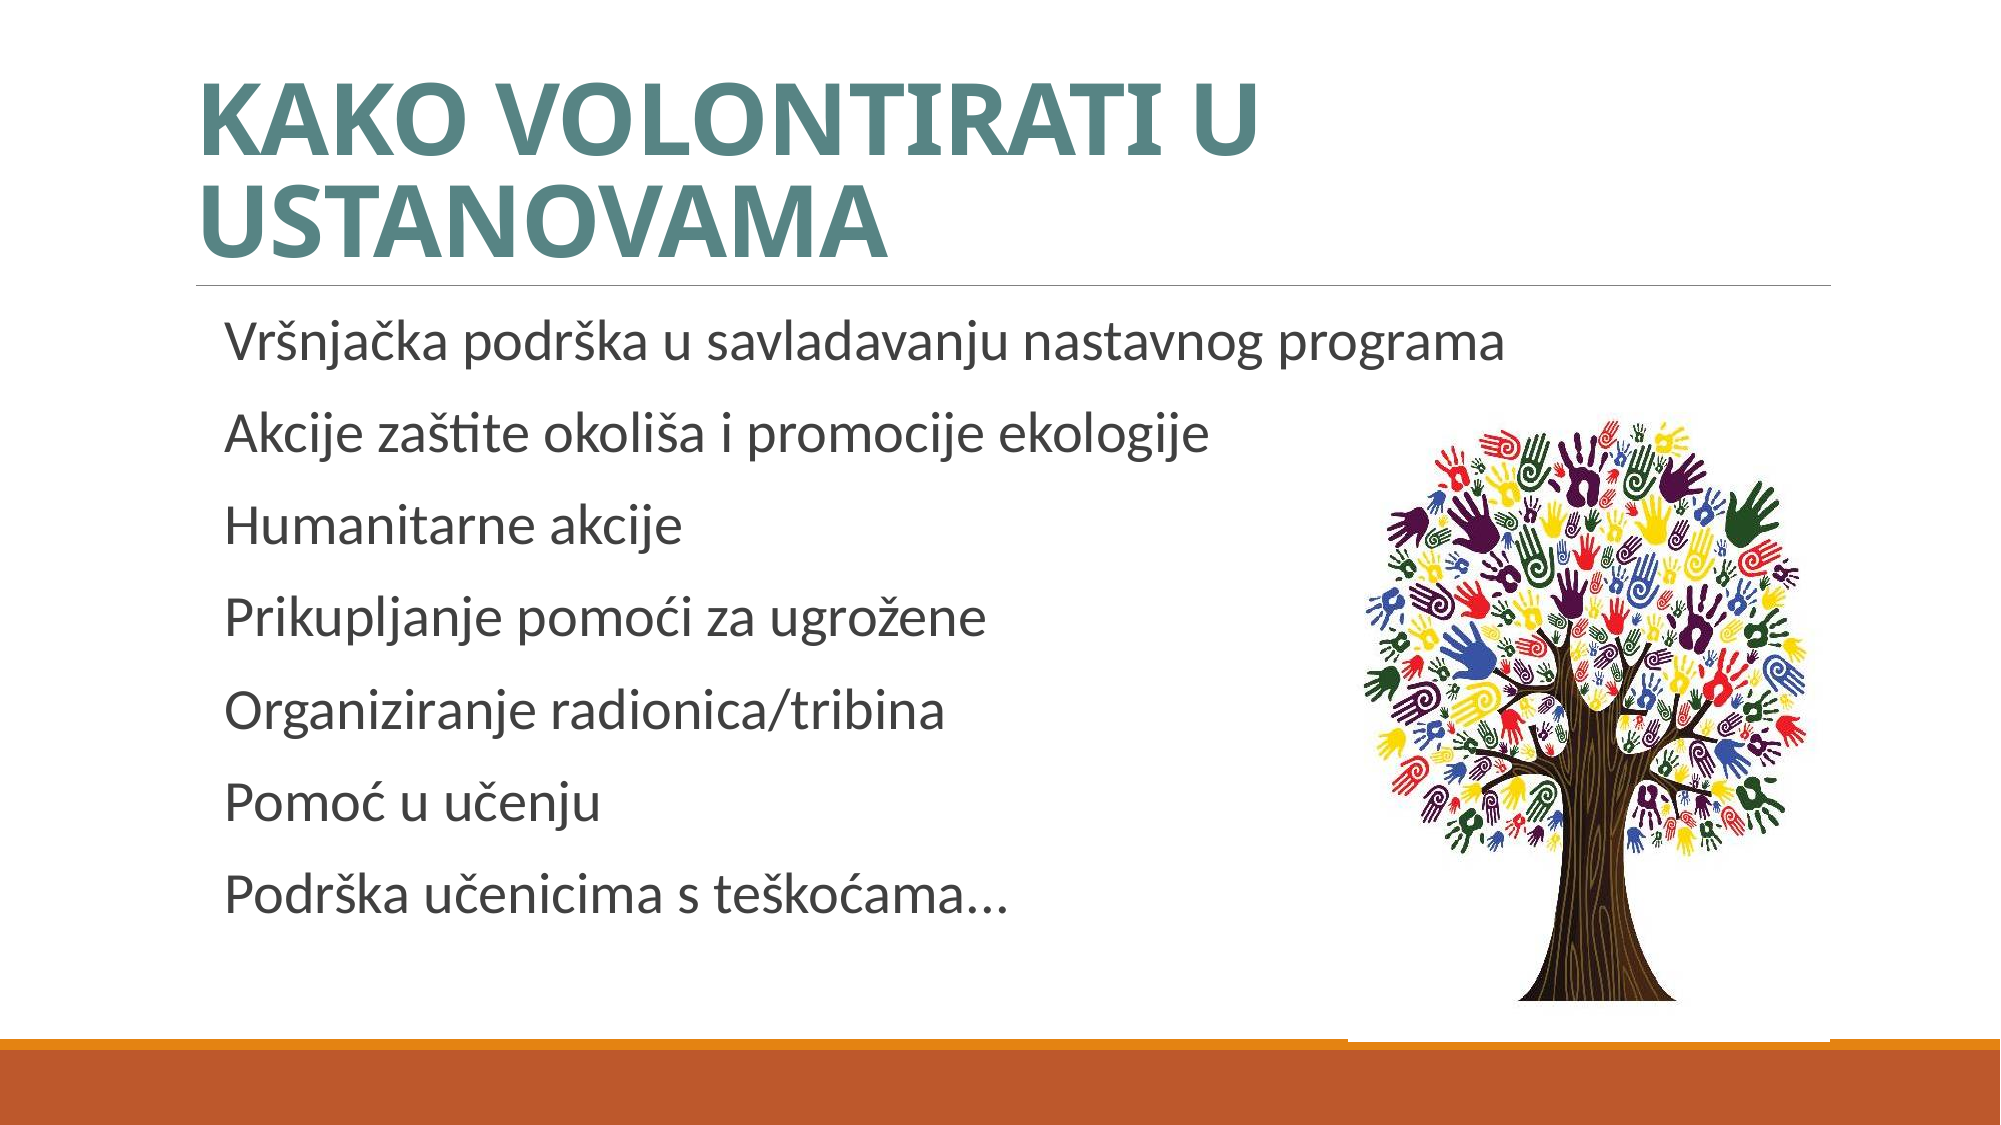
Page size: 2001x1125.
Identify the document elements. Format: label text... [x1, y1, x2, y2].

title KAKO VOLONTIRATI U USTANOVAMA [180, 47, 1830, 285]
picture [1347, 375, 1831, 1042]
list Vršnjačka podrška u savladavanju nastavnog programa Akcije zaštite okoliša i promocije ekologije Humanitarne akcije Prikupljanje pomoći za ugrožene Organiziranje radionica/tribina Pomoć u učenju Podrška učenicima s teškoćama... [180, 302, 1830, 963]
